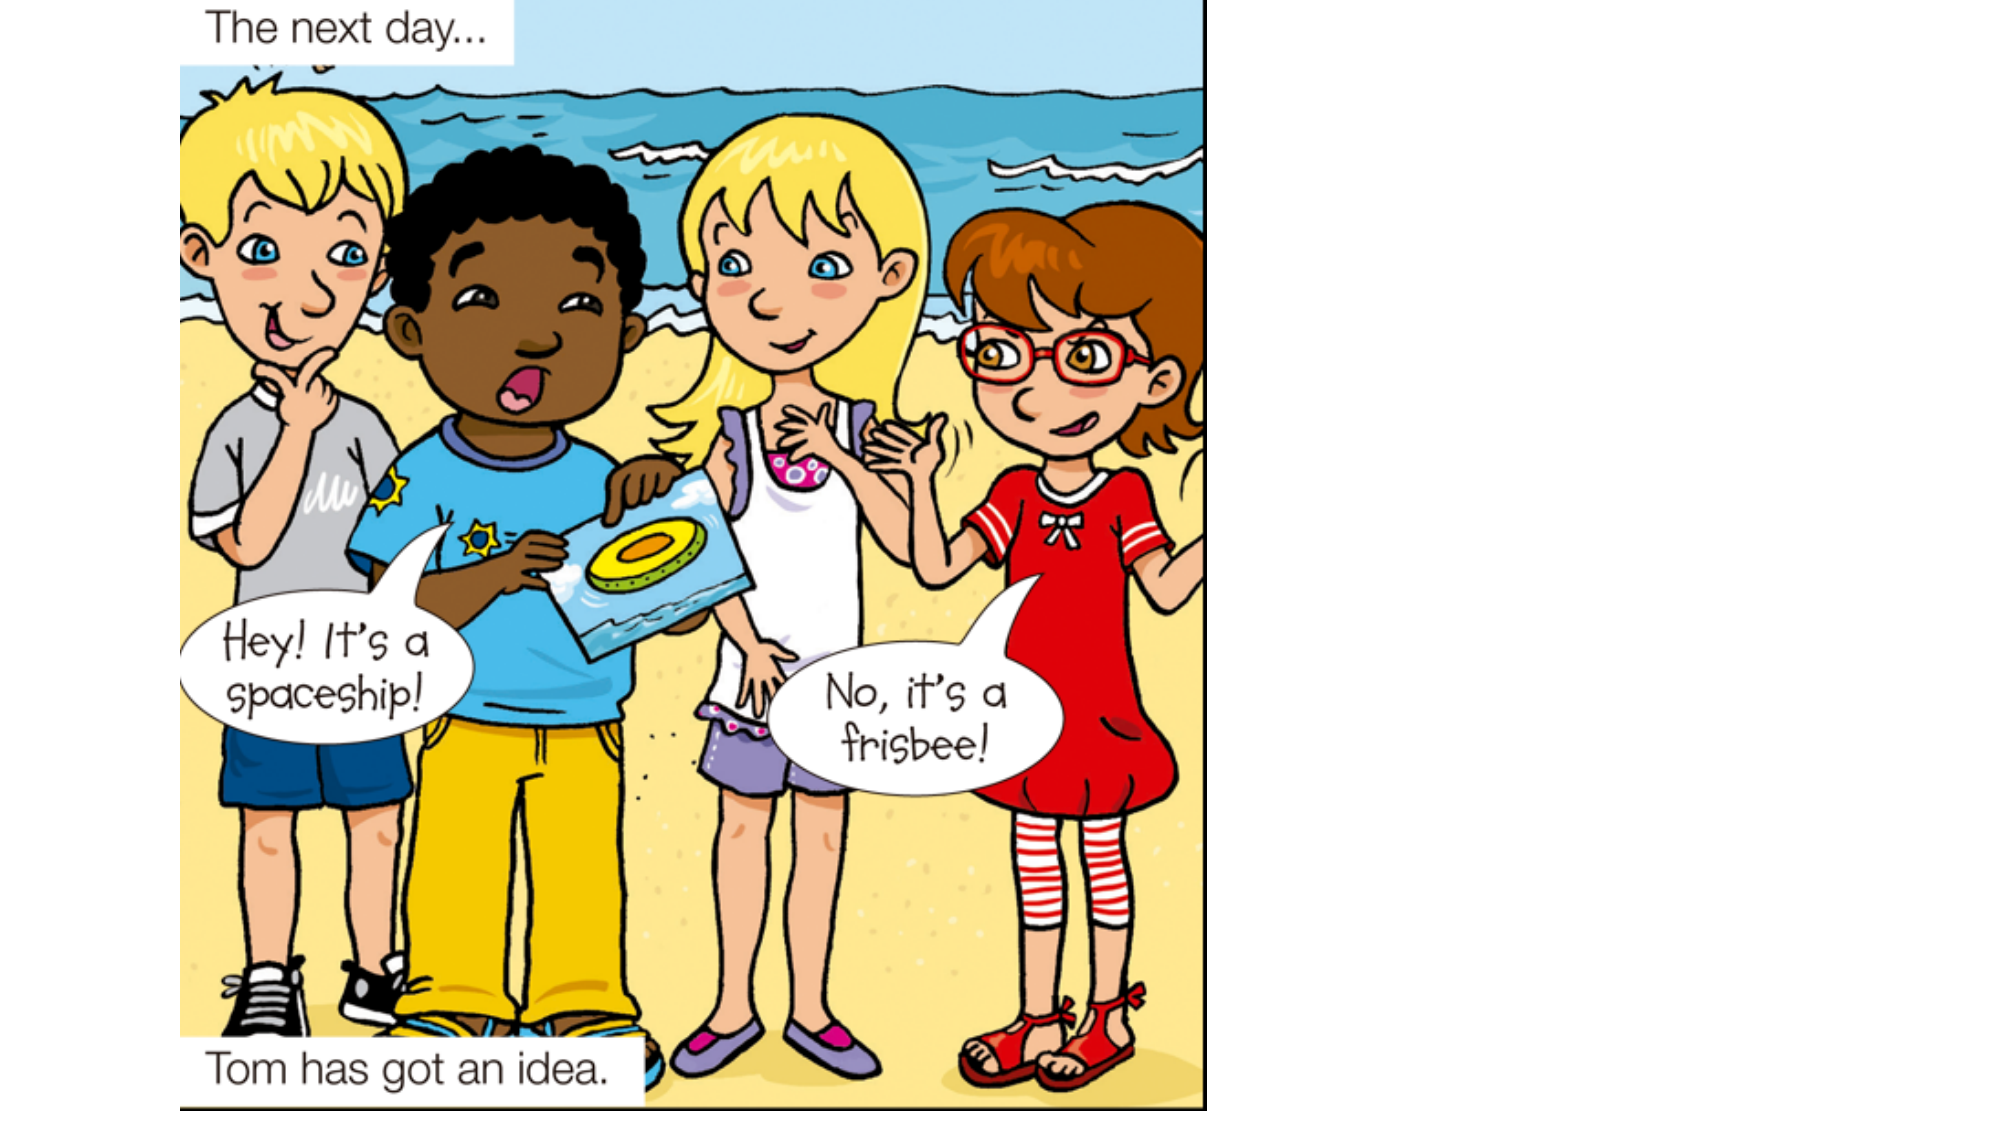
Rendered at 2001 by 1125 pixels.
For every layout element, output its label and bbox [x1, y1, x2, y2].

list [180, 0, 1207, 1111]
